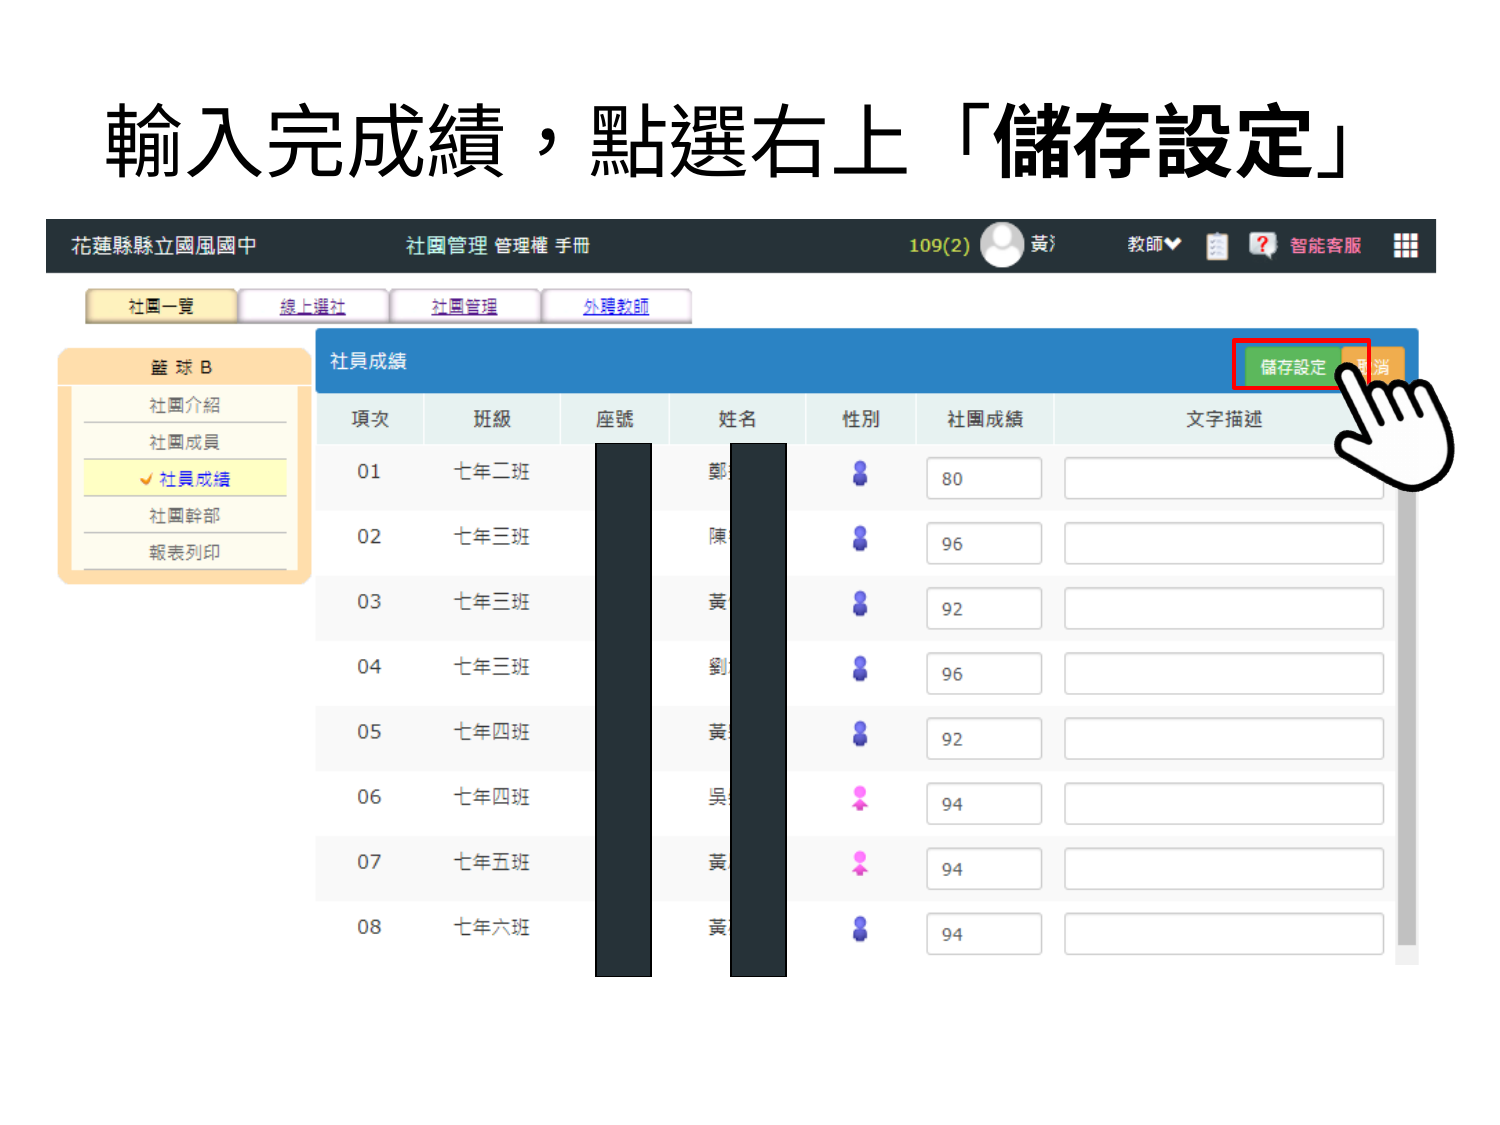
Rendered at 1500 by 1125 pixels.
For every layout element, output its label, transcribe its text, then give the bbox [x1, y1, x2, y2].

picture [357, 682, 1025, 738]
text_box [45, 219, 1437, 965]
picture [597, 965, 650, 976]
picture [732, 965, 785, 976]
title 輸入完成績，點選右上「儲存設定」 [75, 45, 1425, 218]
picture [1319, 339, 1489, 505]
